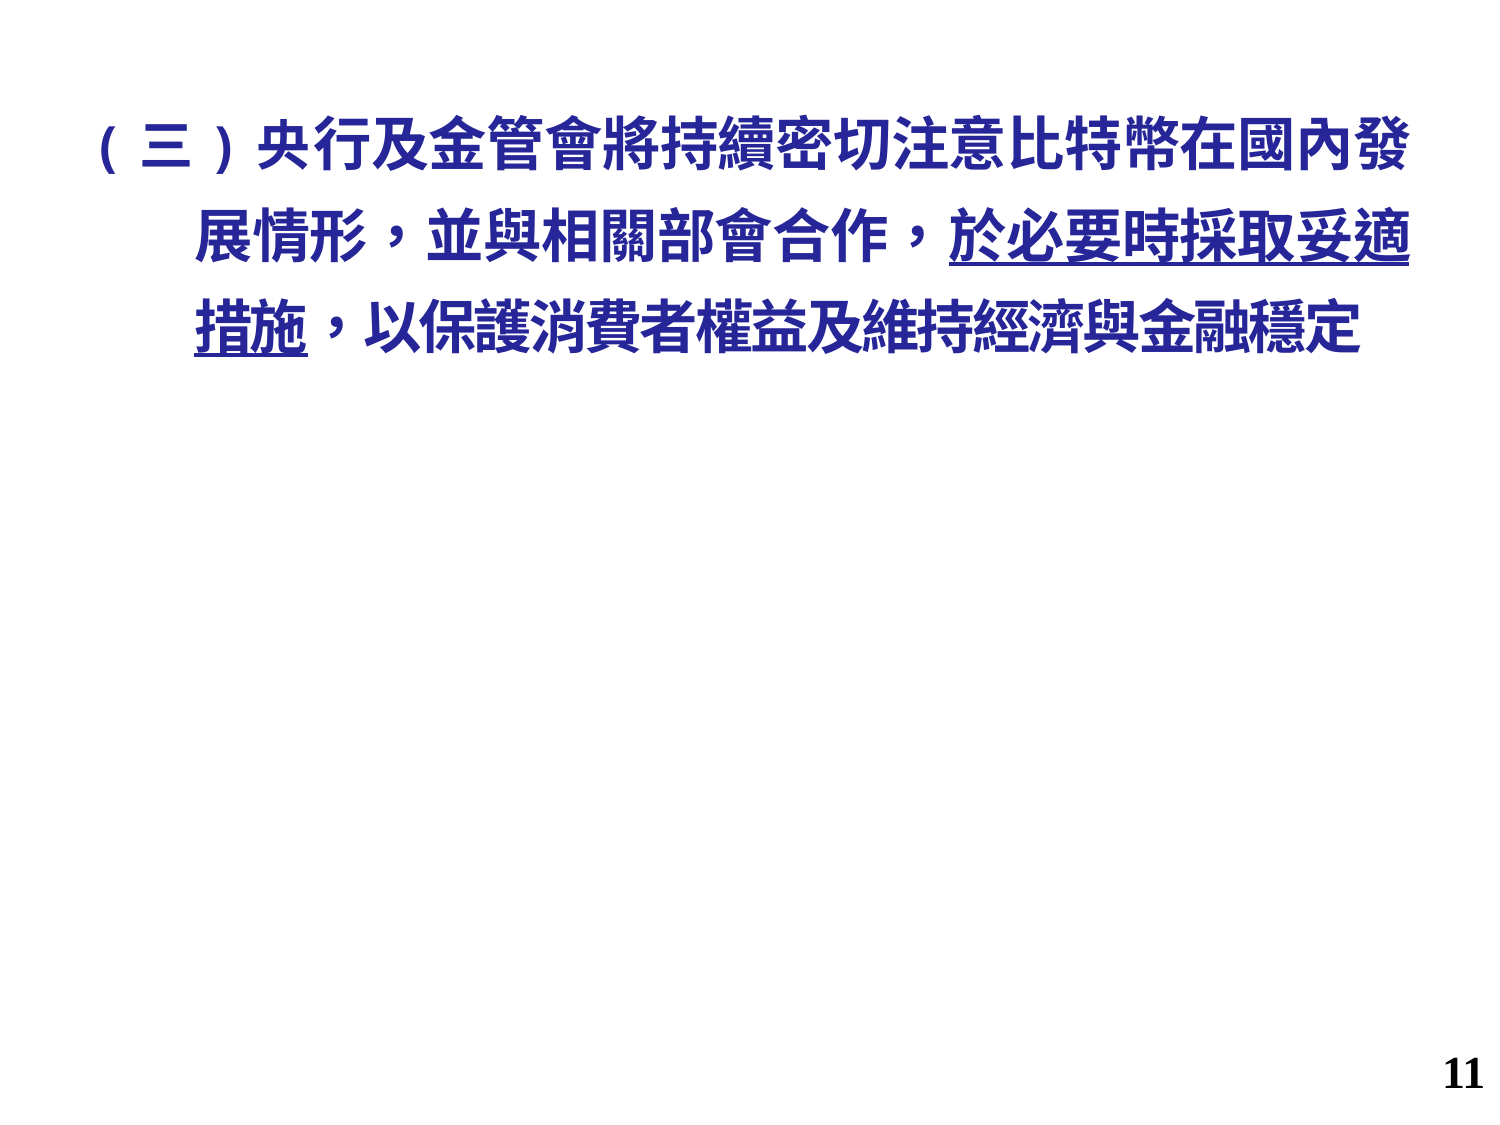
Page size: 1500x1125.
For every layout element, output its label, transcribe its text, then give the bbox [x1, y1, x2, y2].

slide_number 11 [1187, 1034, 1500, 1110]
text_box (三)央行及金管會將持續密切注意比特幣在國內發展情形，並與相關部會合作，於必要時採取妥適措施，以保護消費者權益及維持經濟與金融穩定 [76, 78, 1424, 374]
